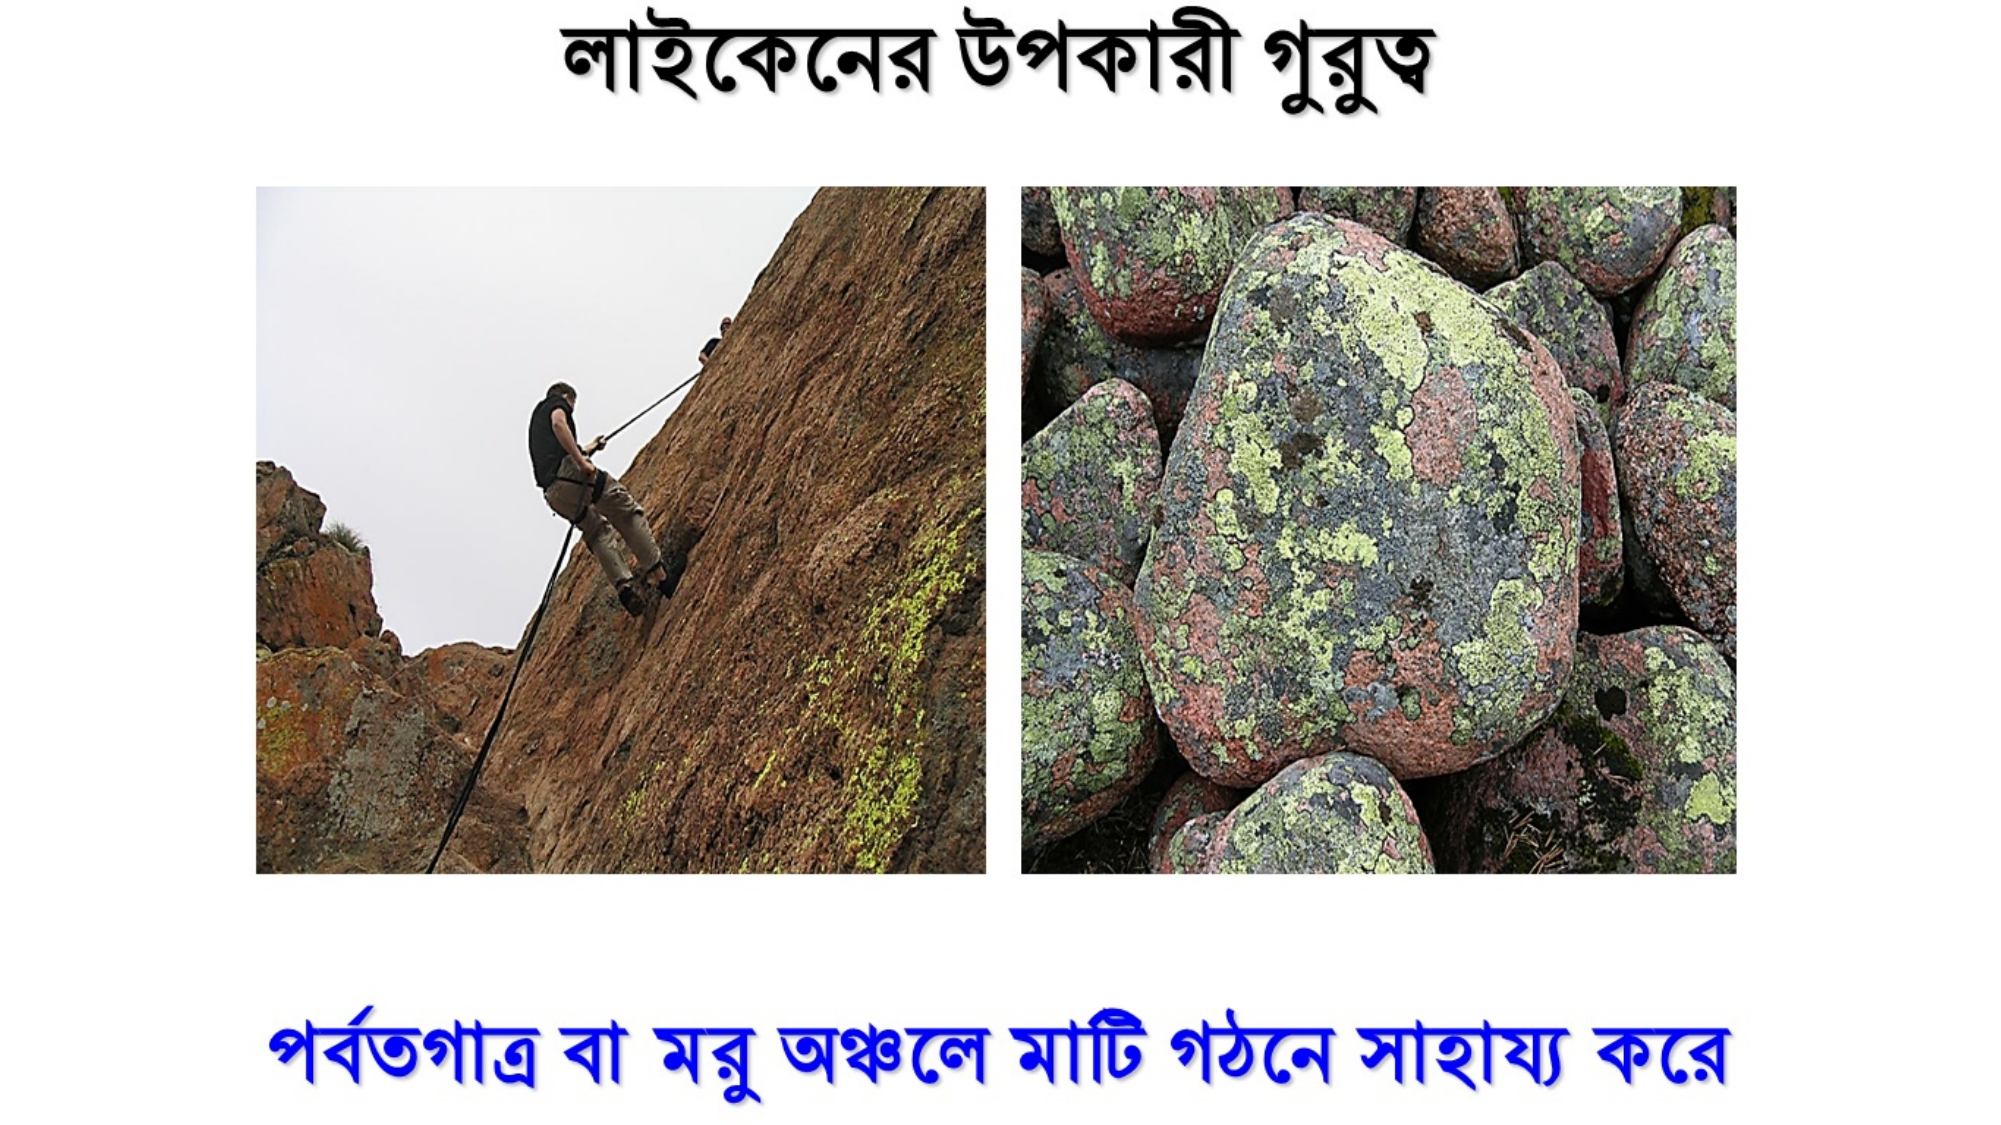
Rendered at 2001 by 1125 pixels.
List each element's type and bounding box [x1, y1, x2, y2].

picture [249, 0, 1750, 1125]
